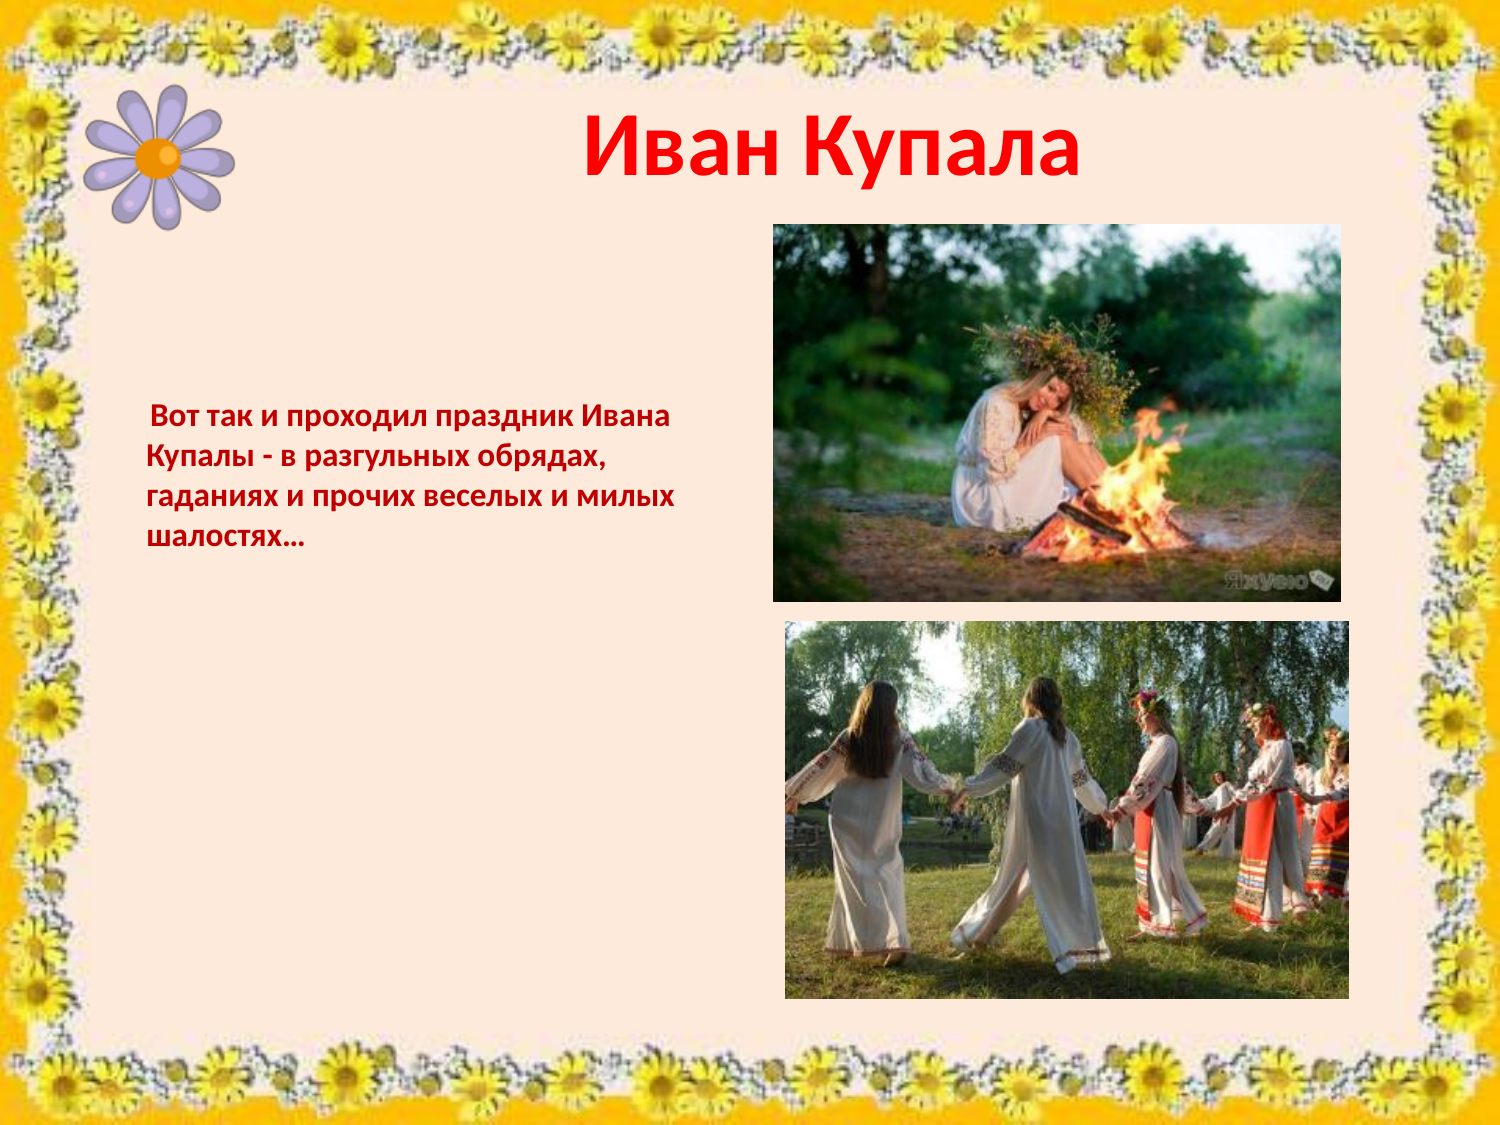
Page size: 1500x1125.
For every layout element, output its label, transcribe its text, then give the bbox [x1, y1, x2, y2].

title Иван Купала [75, 45, 1425, 233]
list Вот так и проходил праздник Ивана Купалы - в разгульных обрядах, гаданиях и прочих веселых и милых шалостях… [75, 262, 738, 1005]
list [773, 224, 1341, 602]
picture [0, 0, 1500, 1125]
